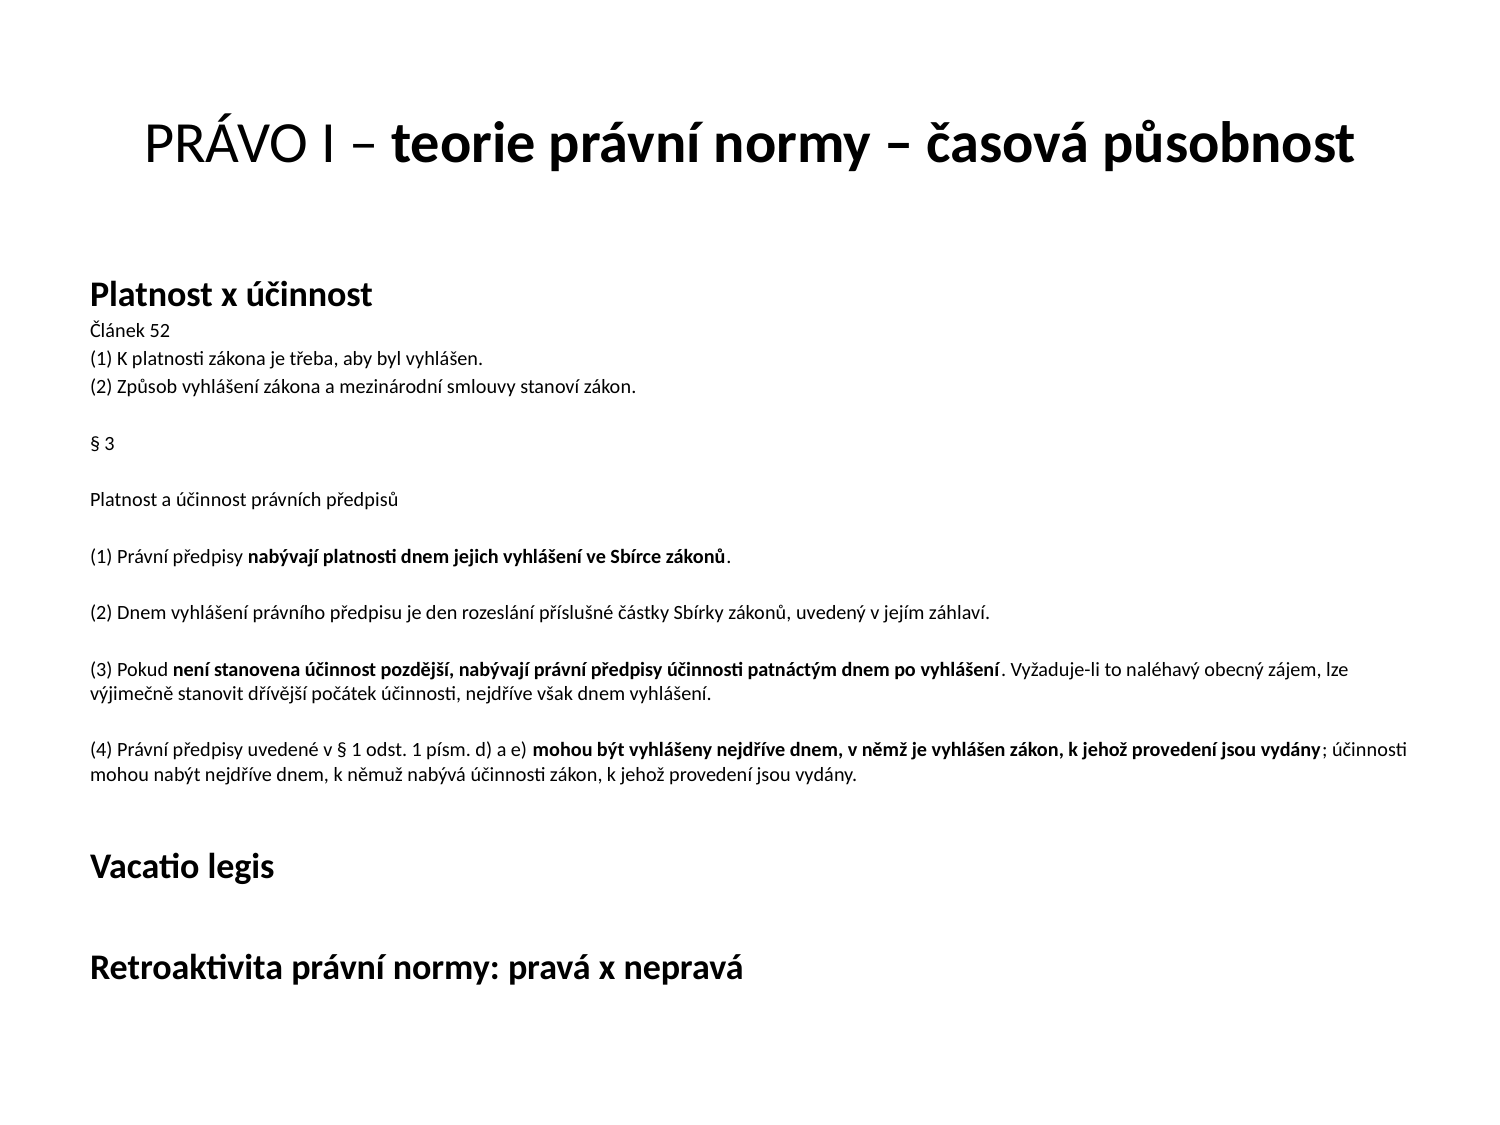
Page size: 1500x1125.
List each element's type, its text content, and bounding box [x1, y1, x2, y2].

title PRÁVO I – teorie právní normy – časová působnost [75, 45, 1425, 233]
list Platnost x účinnost Článek 52 (1) K platnosti zákona je třeba, aby byl vyhlášen. (2) Způsob vyhlášení zákona a mezinárodní smlouvy stanoví zákon. § 3 Platnost a účinnost právních předpisů (1) Právní předpisy nabývají platnosti dnem jejich vyhlášení ve Sbírce zákonů. (2) Dnem vyhlášení právního předpisu je den rozeslání příslušné částky Sbírky zákonů, uvedený v jejím záhlaví. (3) Pokud není stanovena účinnost pozdější, nabývají právní předpisy účinnosti patnáctým dnem po vyhlášení. Vyžaduje-li to naléhavý obecný zájem, lze výjimečně stanovit dřívější počátek účinnosti, nejdříve však dnem vyhlášení. (4) Právní předpisy uvedené v § 1 odst. 1 písm. d) a e) mohou být vyhlášeny nejdříve dnem, v němž je vyhlášen zákon, k jehož provedení jsou vydány; účinnosti mohou nabýt nejdříve dnem, k němuž nabývá účinnosti zákon, k jehož provedení jsou vydány. Vacatio legis Retroaktivita právní normy: pravá x nepravá [75, 262, 1425, 1005]
